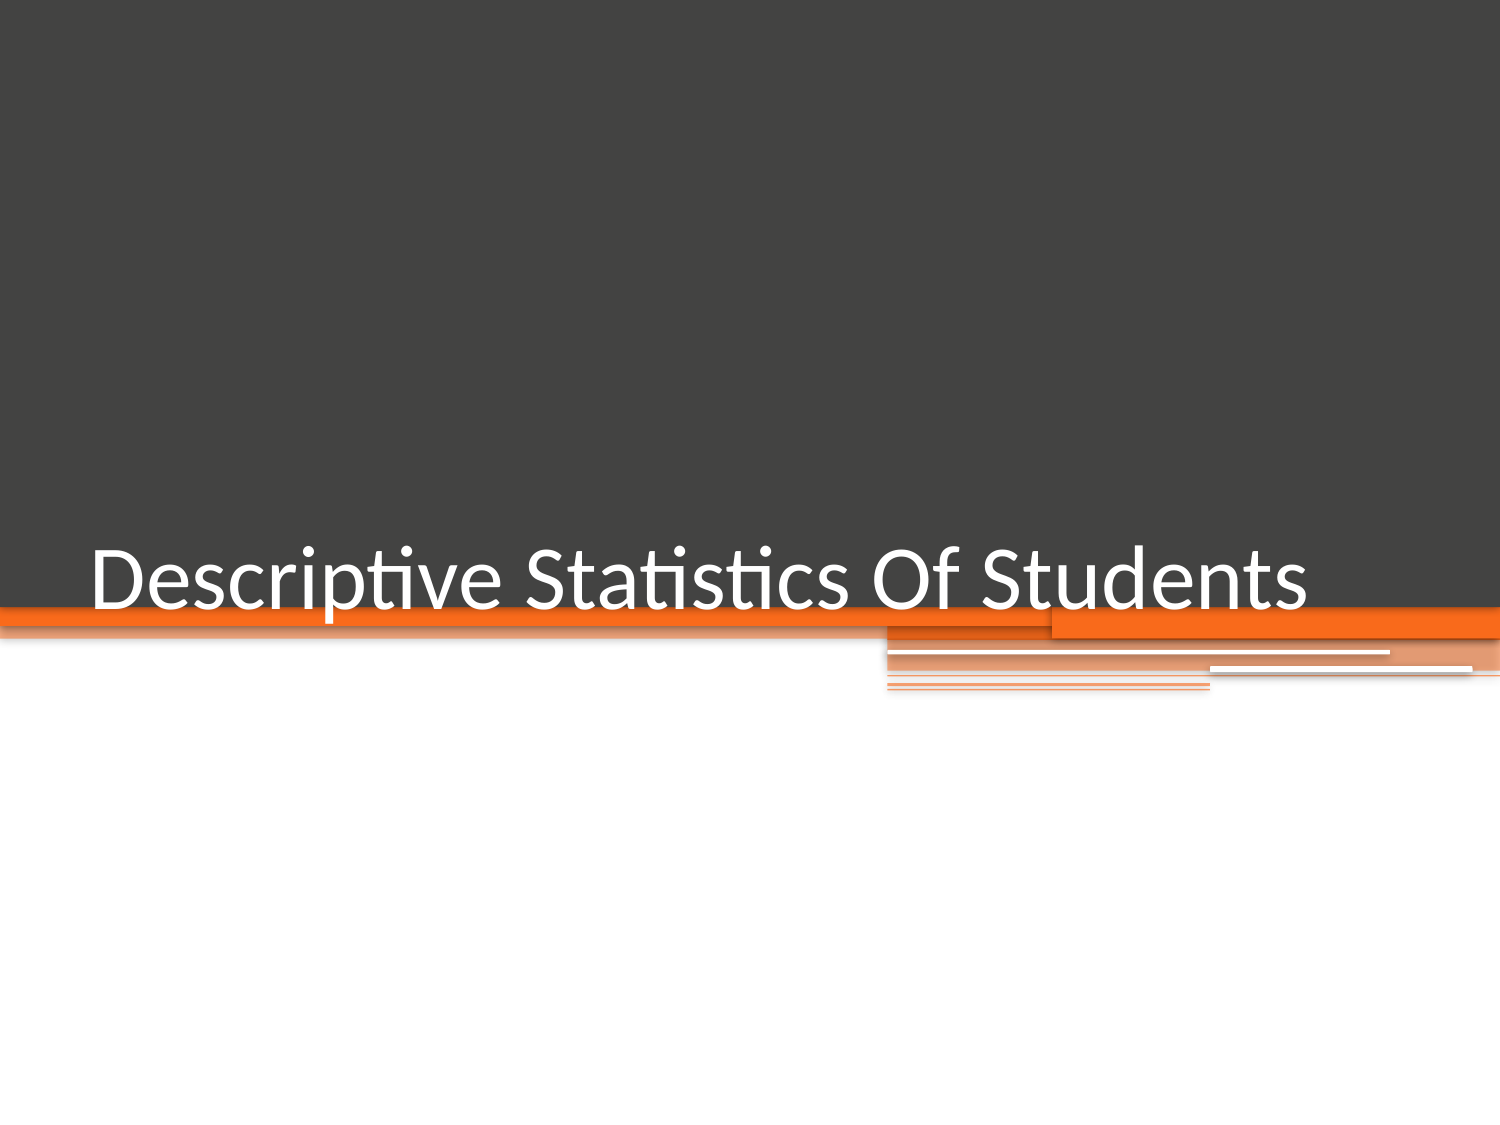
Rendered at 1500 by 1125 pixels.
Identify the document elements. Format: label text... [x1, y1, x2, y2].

title Descriptive Statistics Of Students [75, 394, 1463, 636]
